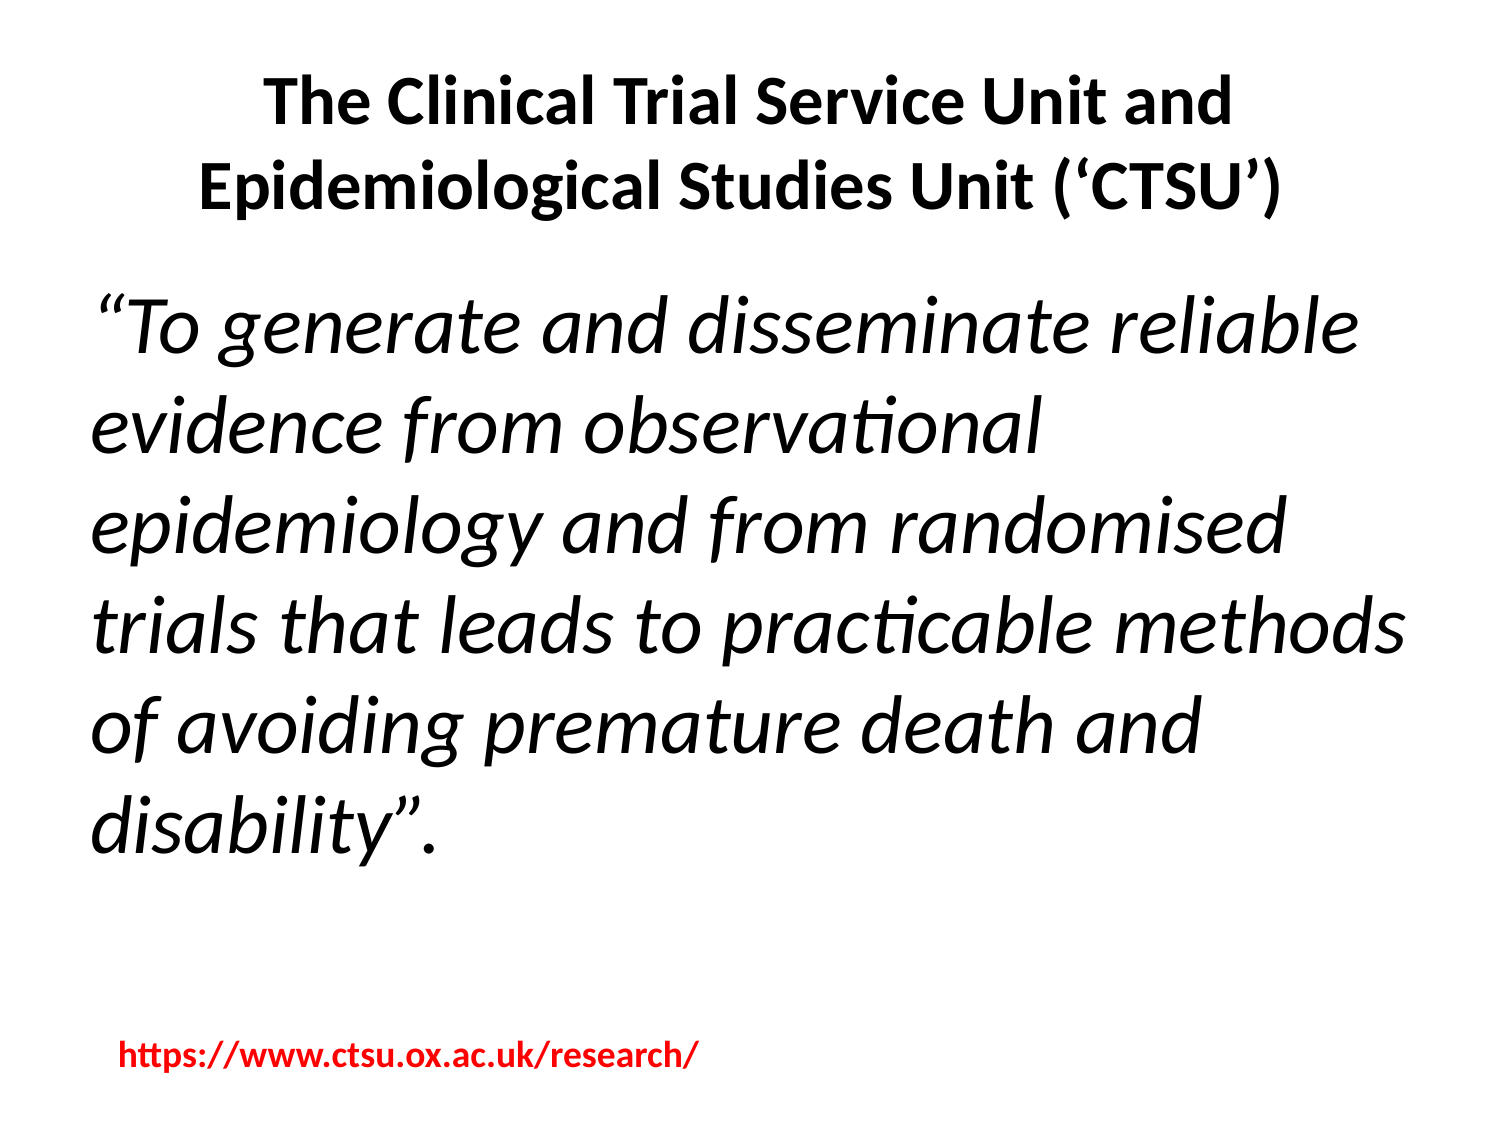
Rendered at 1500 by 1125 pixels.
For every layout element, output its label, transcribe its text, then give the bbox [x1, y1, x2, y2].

text_box https://www.ctsu.ox.ac.uk/research/ [103, 1023, 715, 1083]
title The Clinical Trial Service Unit and Epidemiological Studies Unit (‘CTSU’) [75, 45, 1425, 233]
list “To generate and disseminate reliable evidence from observational epidemiology and from randomised trials that leads to practicable methods of avoiding premature death and disability”. [75, 262, 1425, 1005]
